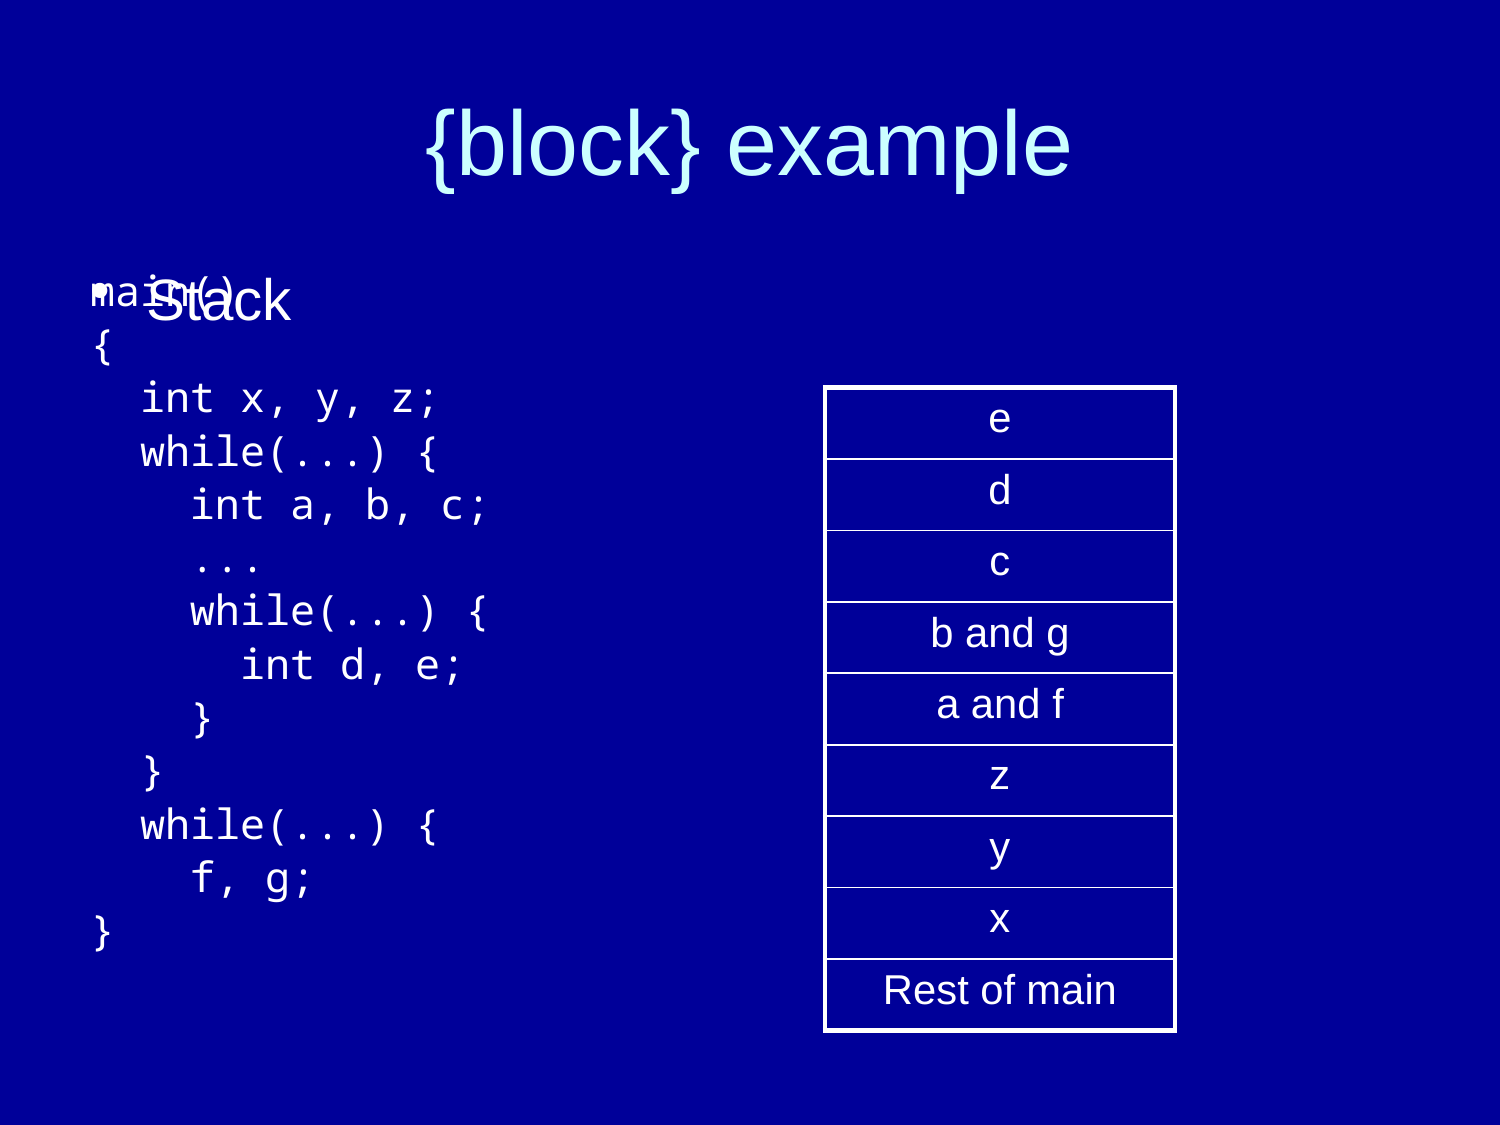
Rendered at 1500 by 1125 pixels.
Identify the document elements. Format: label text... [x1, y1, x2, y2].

table_cell d [827, 460, 1173, 530]
list Stack [75, 262, 1425, 1005]
table_header e [827, 390, 1173, 458]
table_cell c [827, 531, 1173, 601]
table_cell b and g [827, 603, 1173, 672]
table_cell Rest of main [827, 960, 1173, 1028]
table_cell y [827, 817, 1173, 887]
table_cell a and f [827, 674, 1173, 744]
table_cell x [827, 888, 1173, 958]
title {block} example [75, 45, 1425, 233]
table_cell z [827, 746, 1173, 815]
